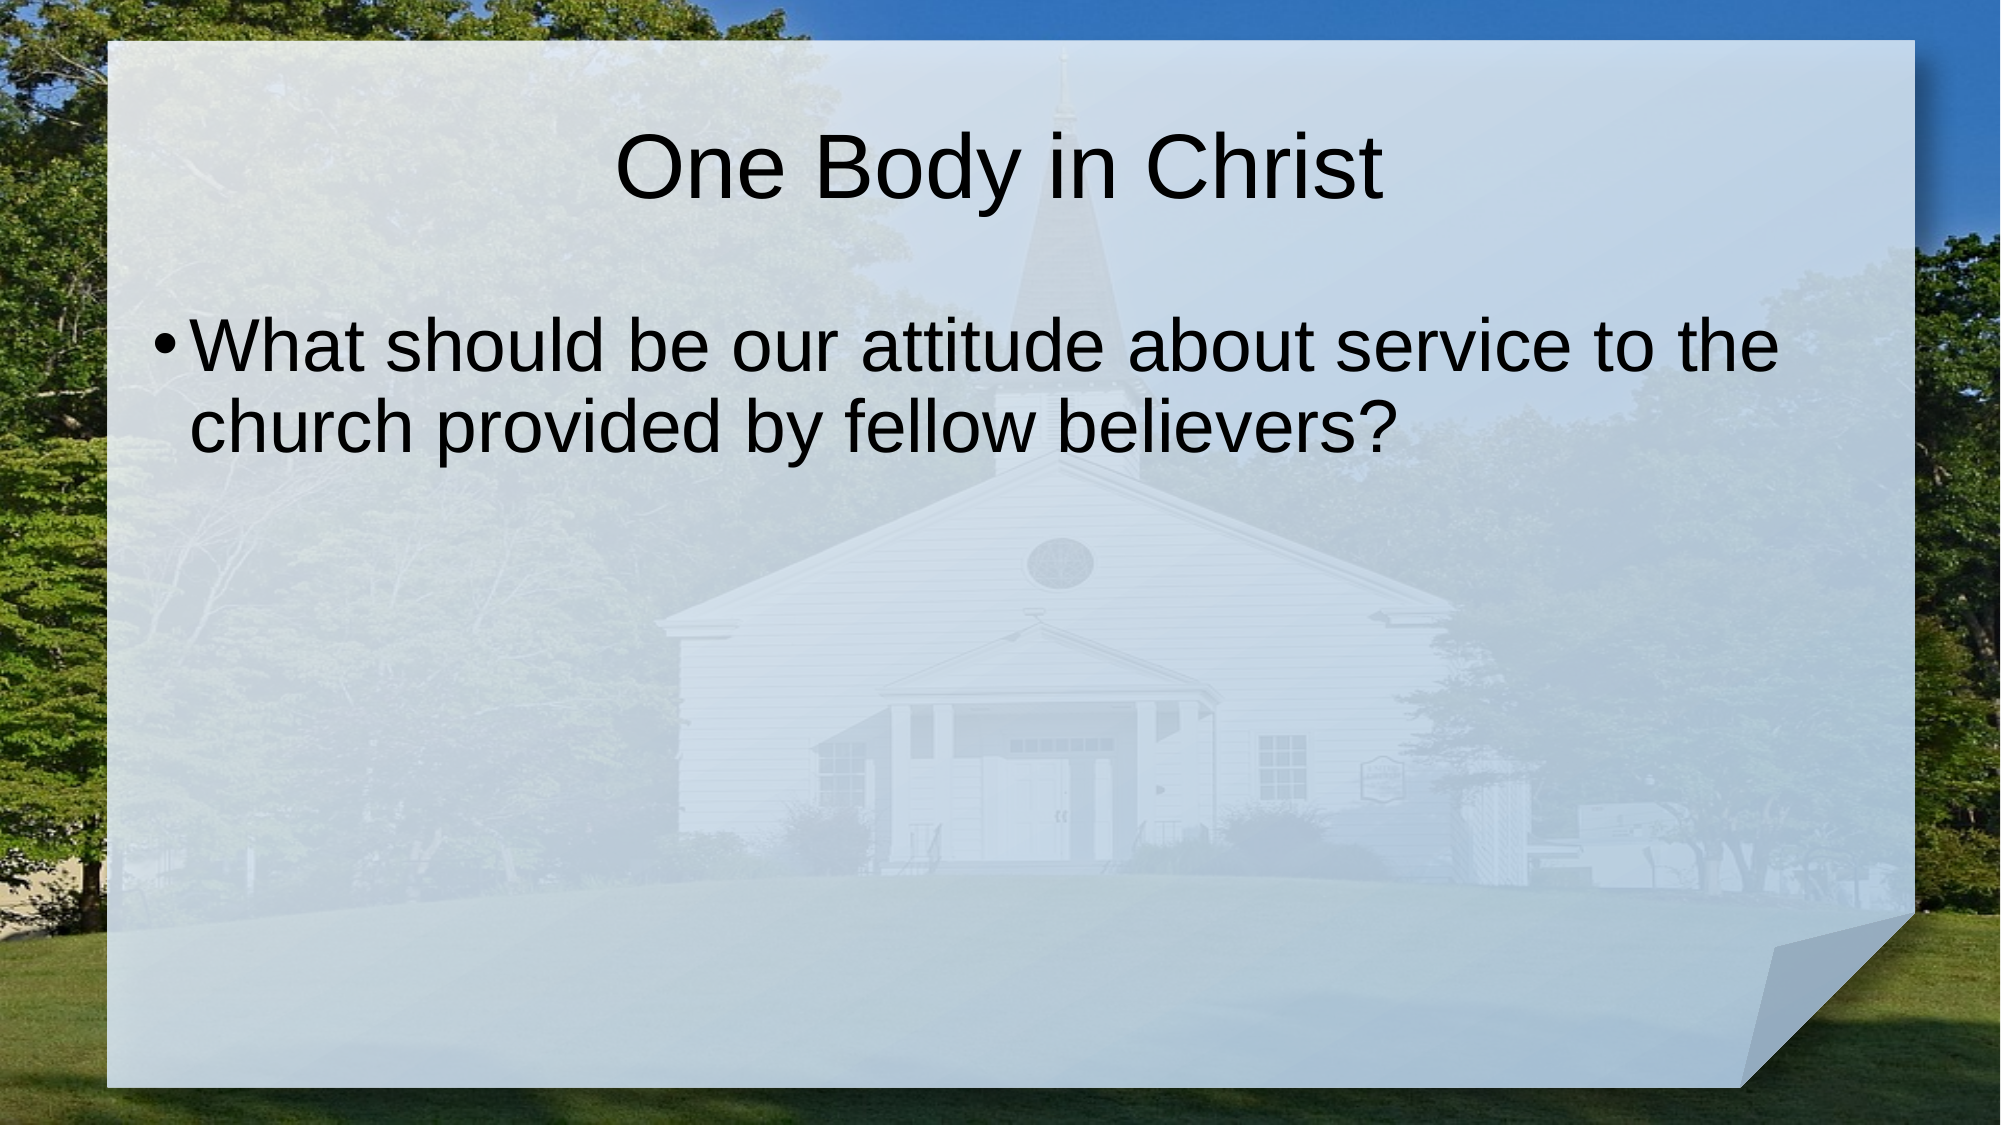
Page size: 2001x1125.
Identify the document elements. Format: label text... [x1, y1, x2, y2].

picture [0, 0, 2001, 1125]
title One Body in Christ [137, 59, 1863, 278]
list What should be our attitude about service to the church provided by fellow believers? [137, 299, 1863, 1014]
